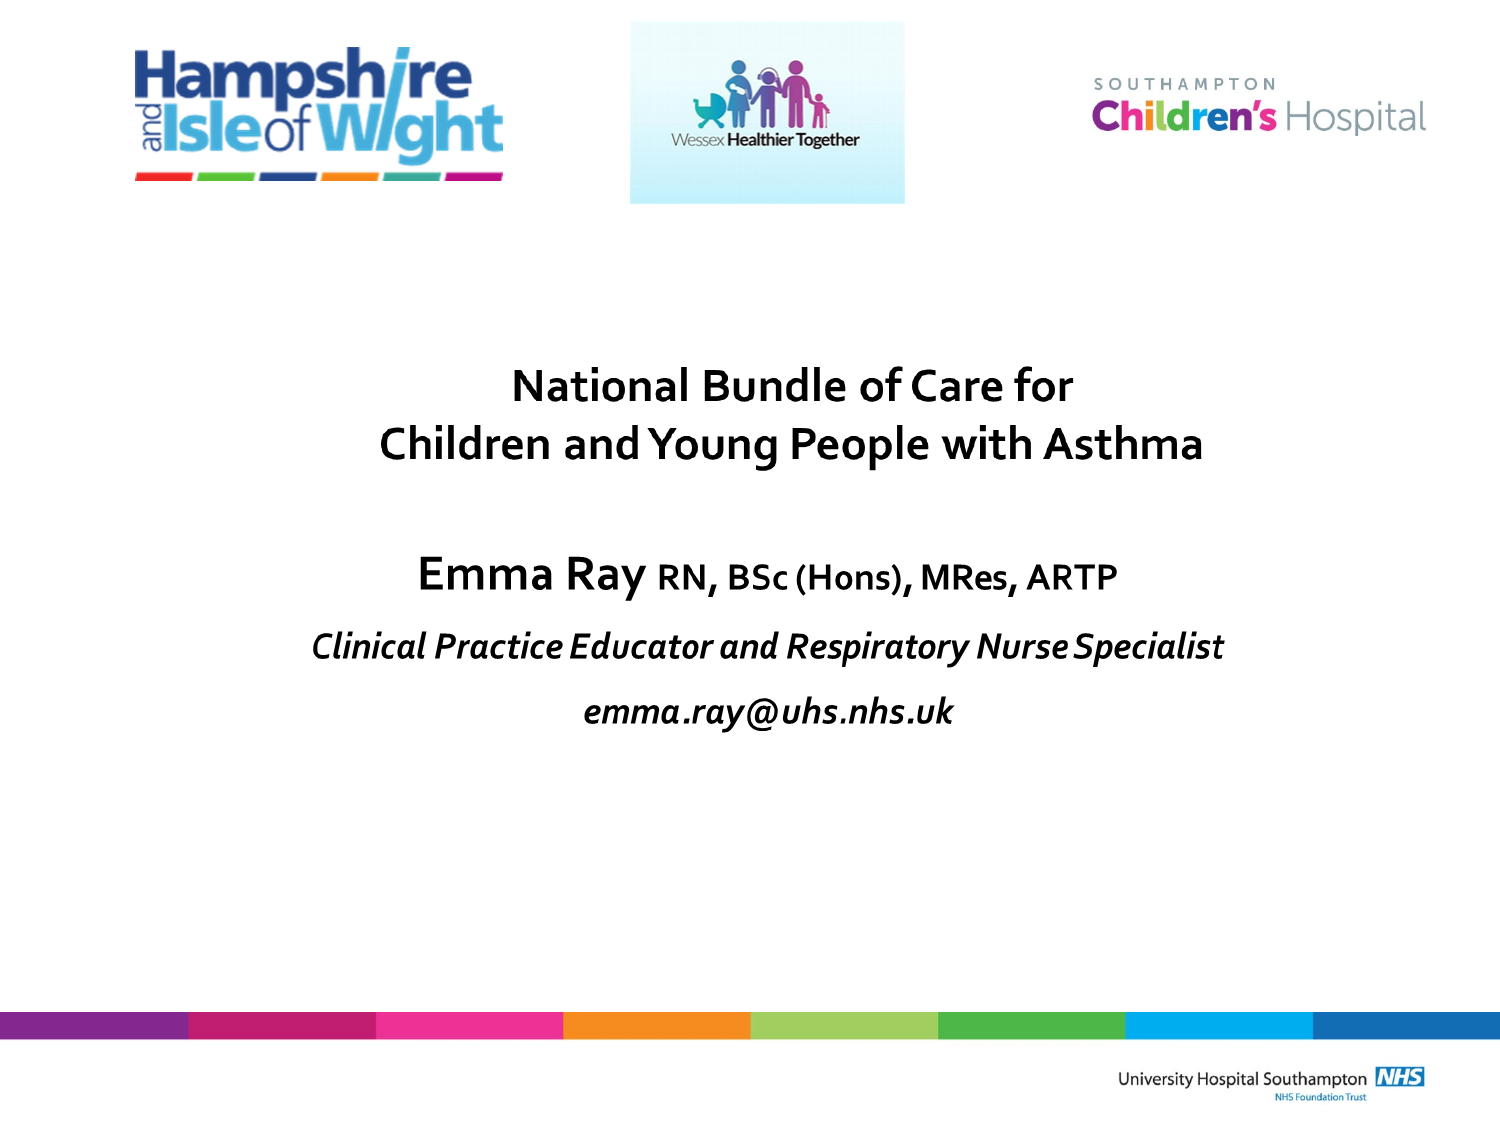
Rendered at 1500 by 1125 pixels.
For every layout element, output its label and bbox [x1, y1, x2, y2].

picture [0, 1012, 1500, 1125]
picture [40, 0, 1500, 502]
picture [17, 526, 1500, 757]
